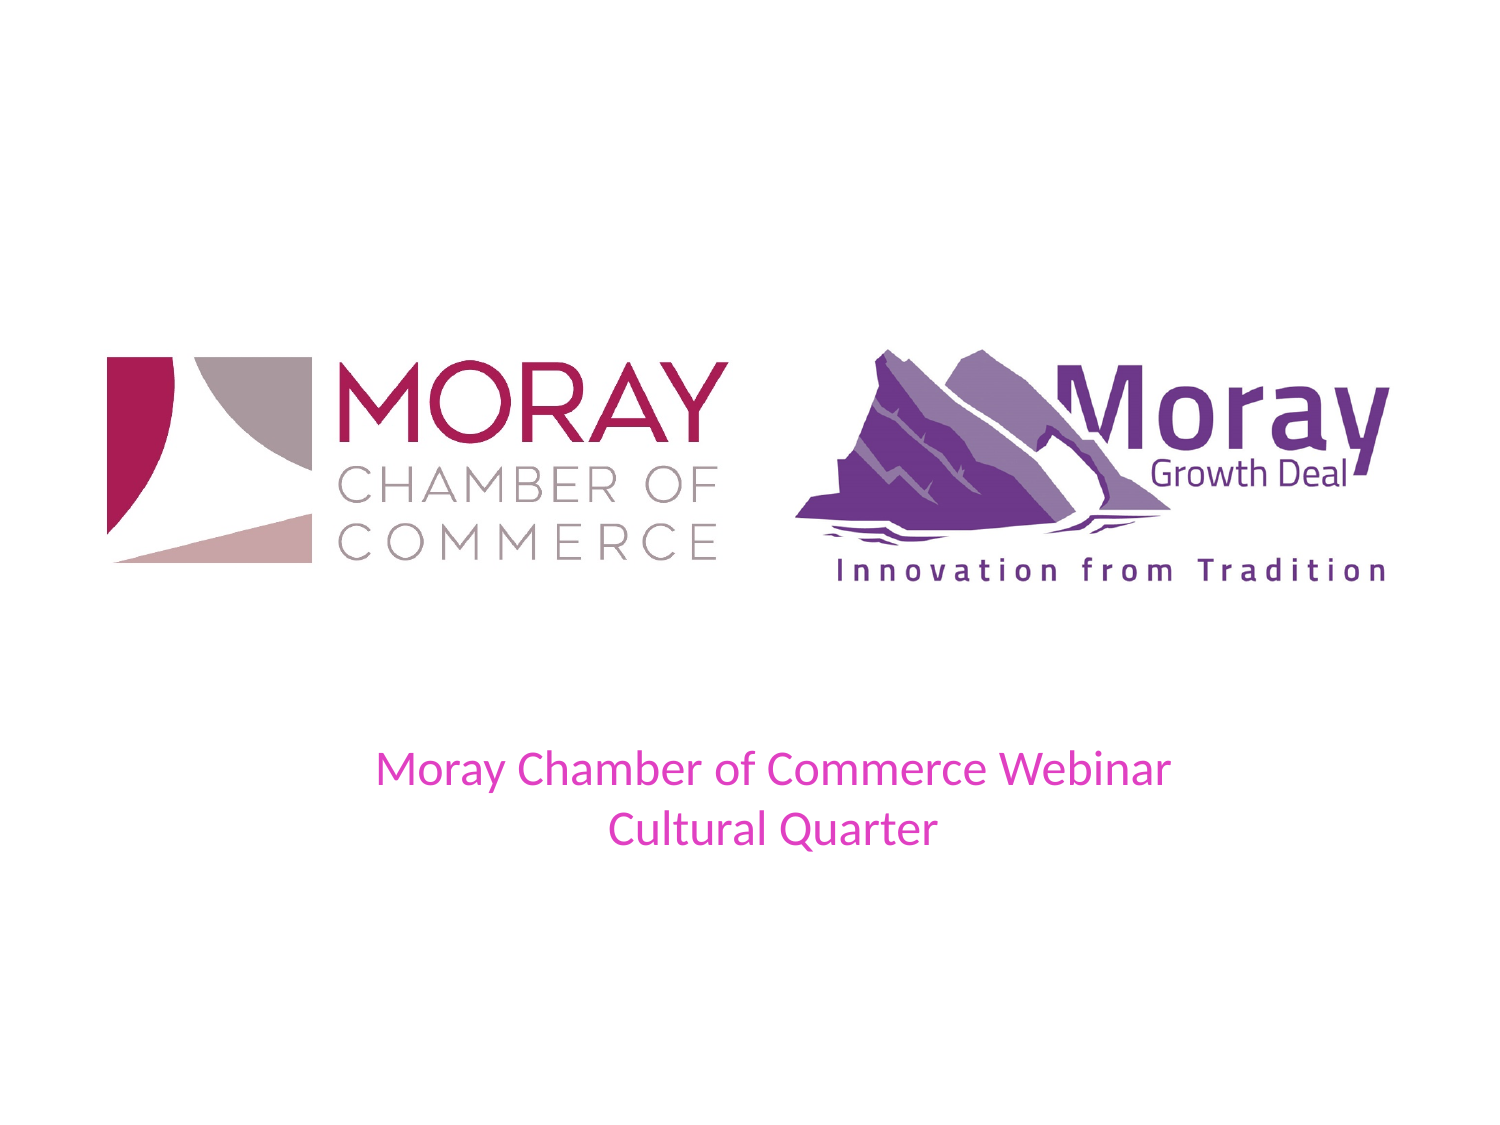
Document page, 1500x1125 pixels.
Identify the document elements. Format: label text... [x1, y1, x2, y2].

picture [755, 315, 1429, 603]
picture [100, 349, 733, 569]
text_box Moray Chamber of Commerce Webinar Cultural Quarter [194, 727, 1353, 863]
